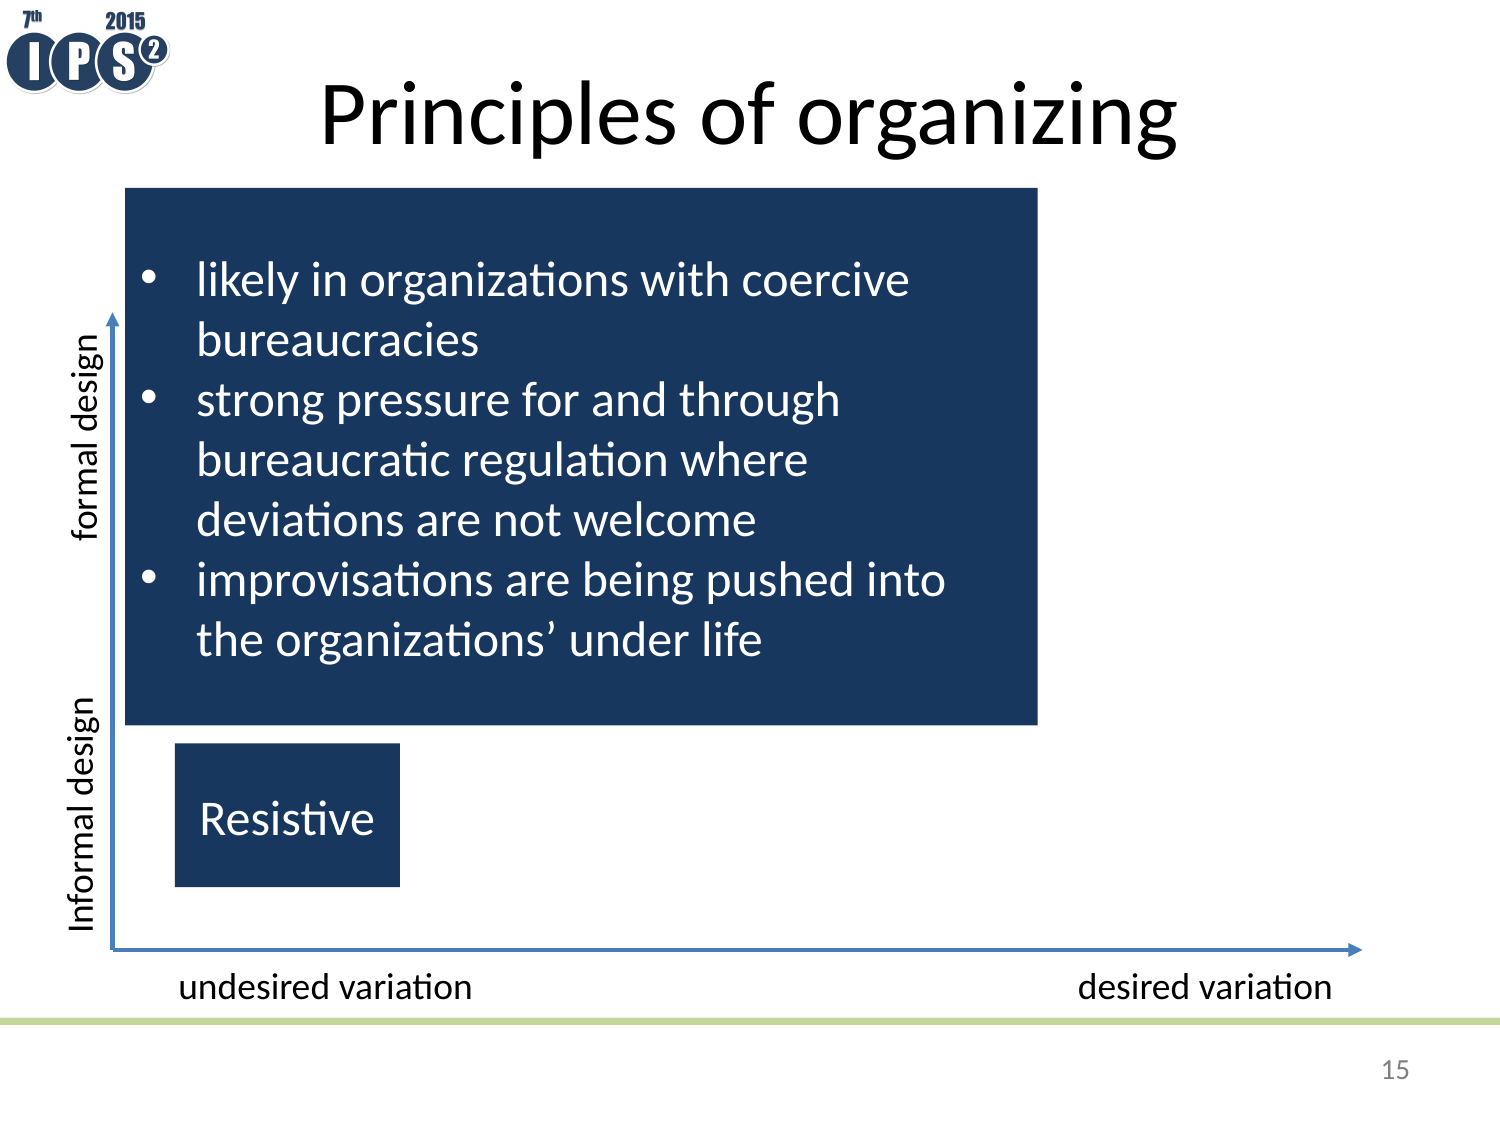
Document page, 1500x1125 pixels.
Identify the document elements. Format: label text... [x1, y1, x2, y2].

text_box formal design [51, 318, 108, 557]
text_box Resistive [173, 741, 402, 889]
text_box undesired variation [163, 959, 488, 1015]
text_box desired variation [1063, 959, 1349, 1015]
text_box likely in organizations with coercive bureaucracies strong pressure for and through bureaucratic regulation where deviations are not welcome improvisations are being pushed into the organizations’ under life [123, 186, 1040, 727]
text_box Informal design [48, 682, 108, 949]
title Principles of organizing [75, 45, 1425, 233]
slide_number 15 [1074, 1042, 1425, 1103]
